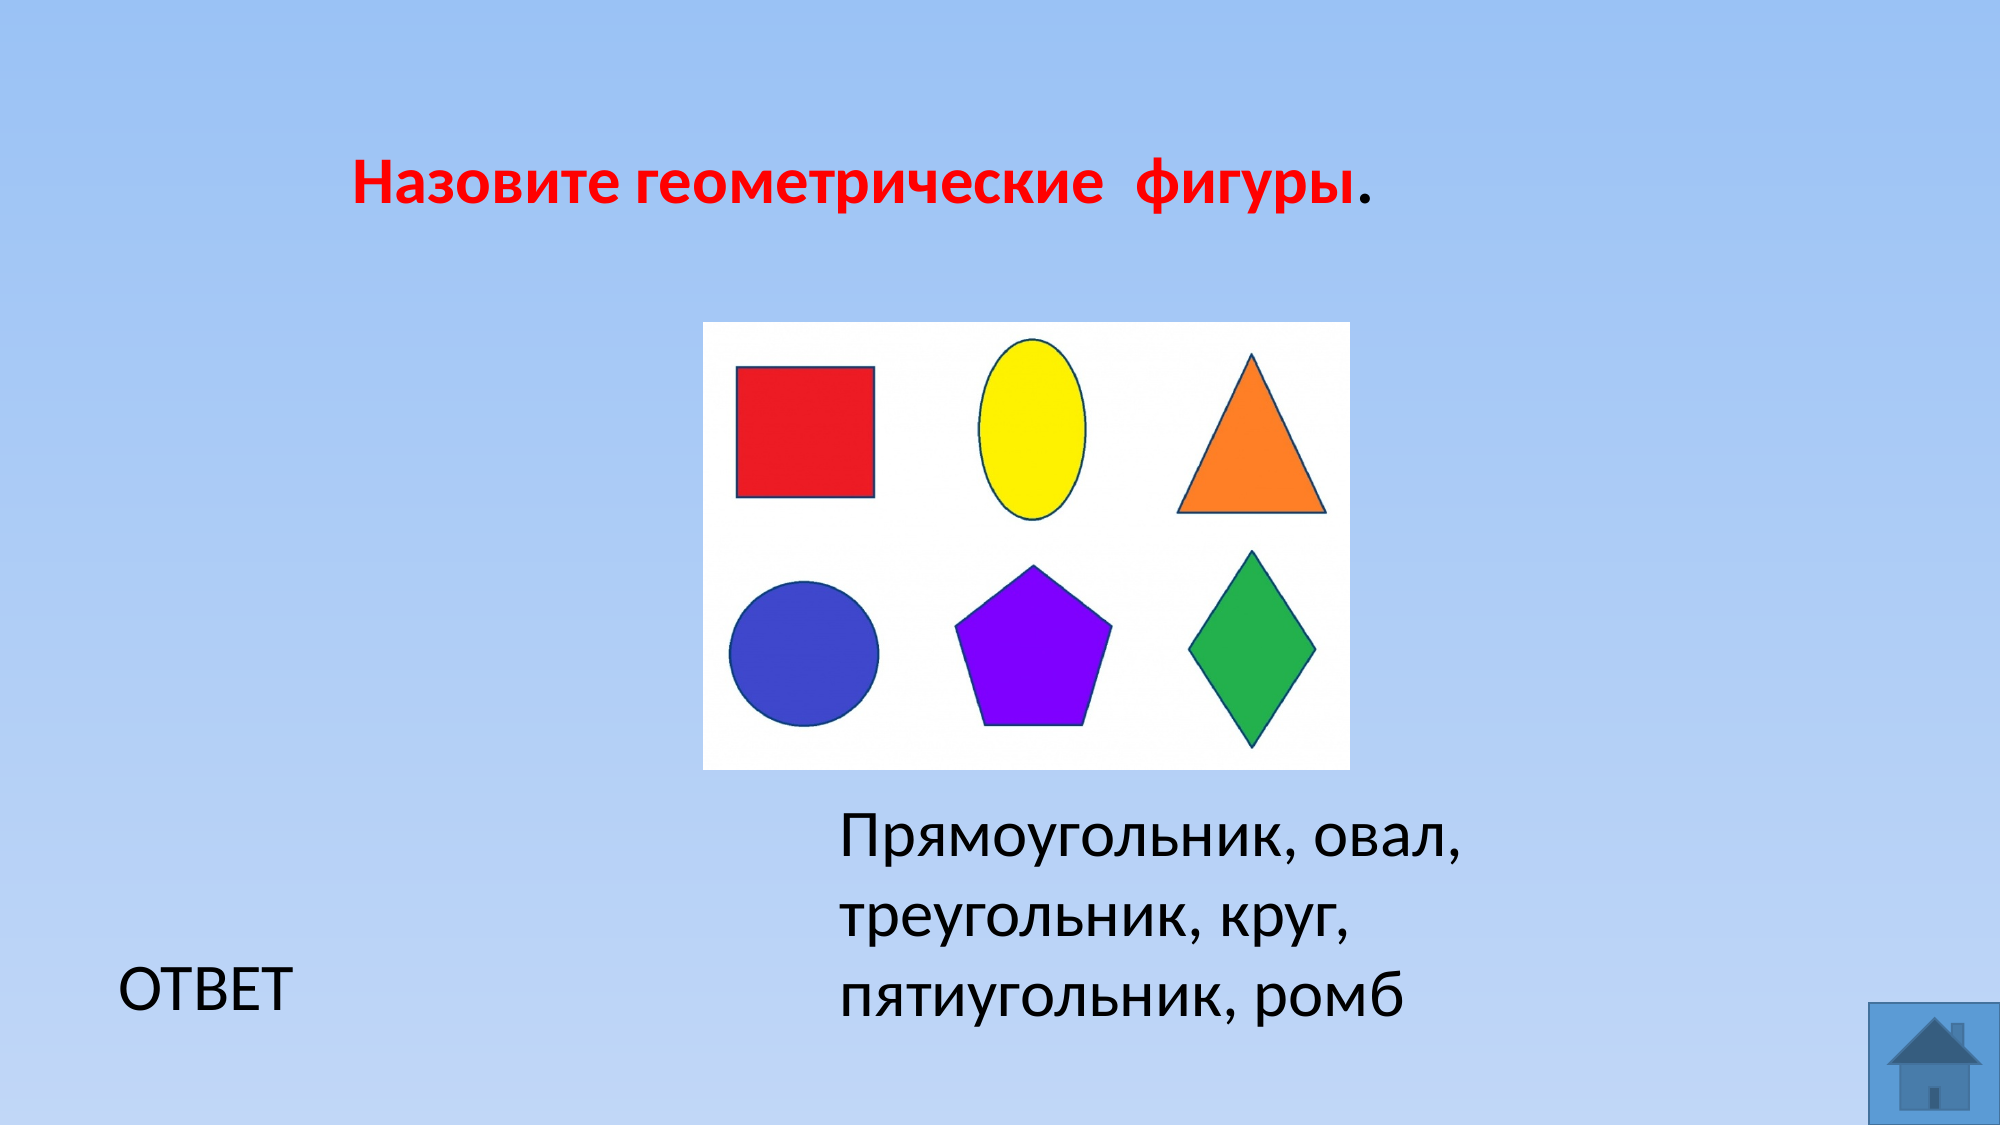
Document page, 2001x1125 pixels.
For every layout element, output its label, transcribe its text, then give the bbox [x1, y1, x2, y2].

text_box ОТВЕТ [103, 936, 352, 1031]
text_box Назовите геометрические фигуры. [337, 129, 1791, 225]
picture [703, 322, 1350, 770]
text_box [1868, 1002, 2000, 1125]
text_box Прямоугольник, овал, треугольник, круг, пятиугольник, ромб [825, 782, 1633, 1038]
